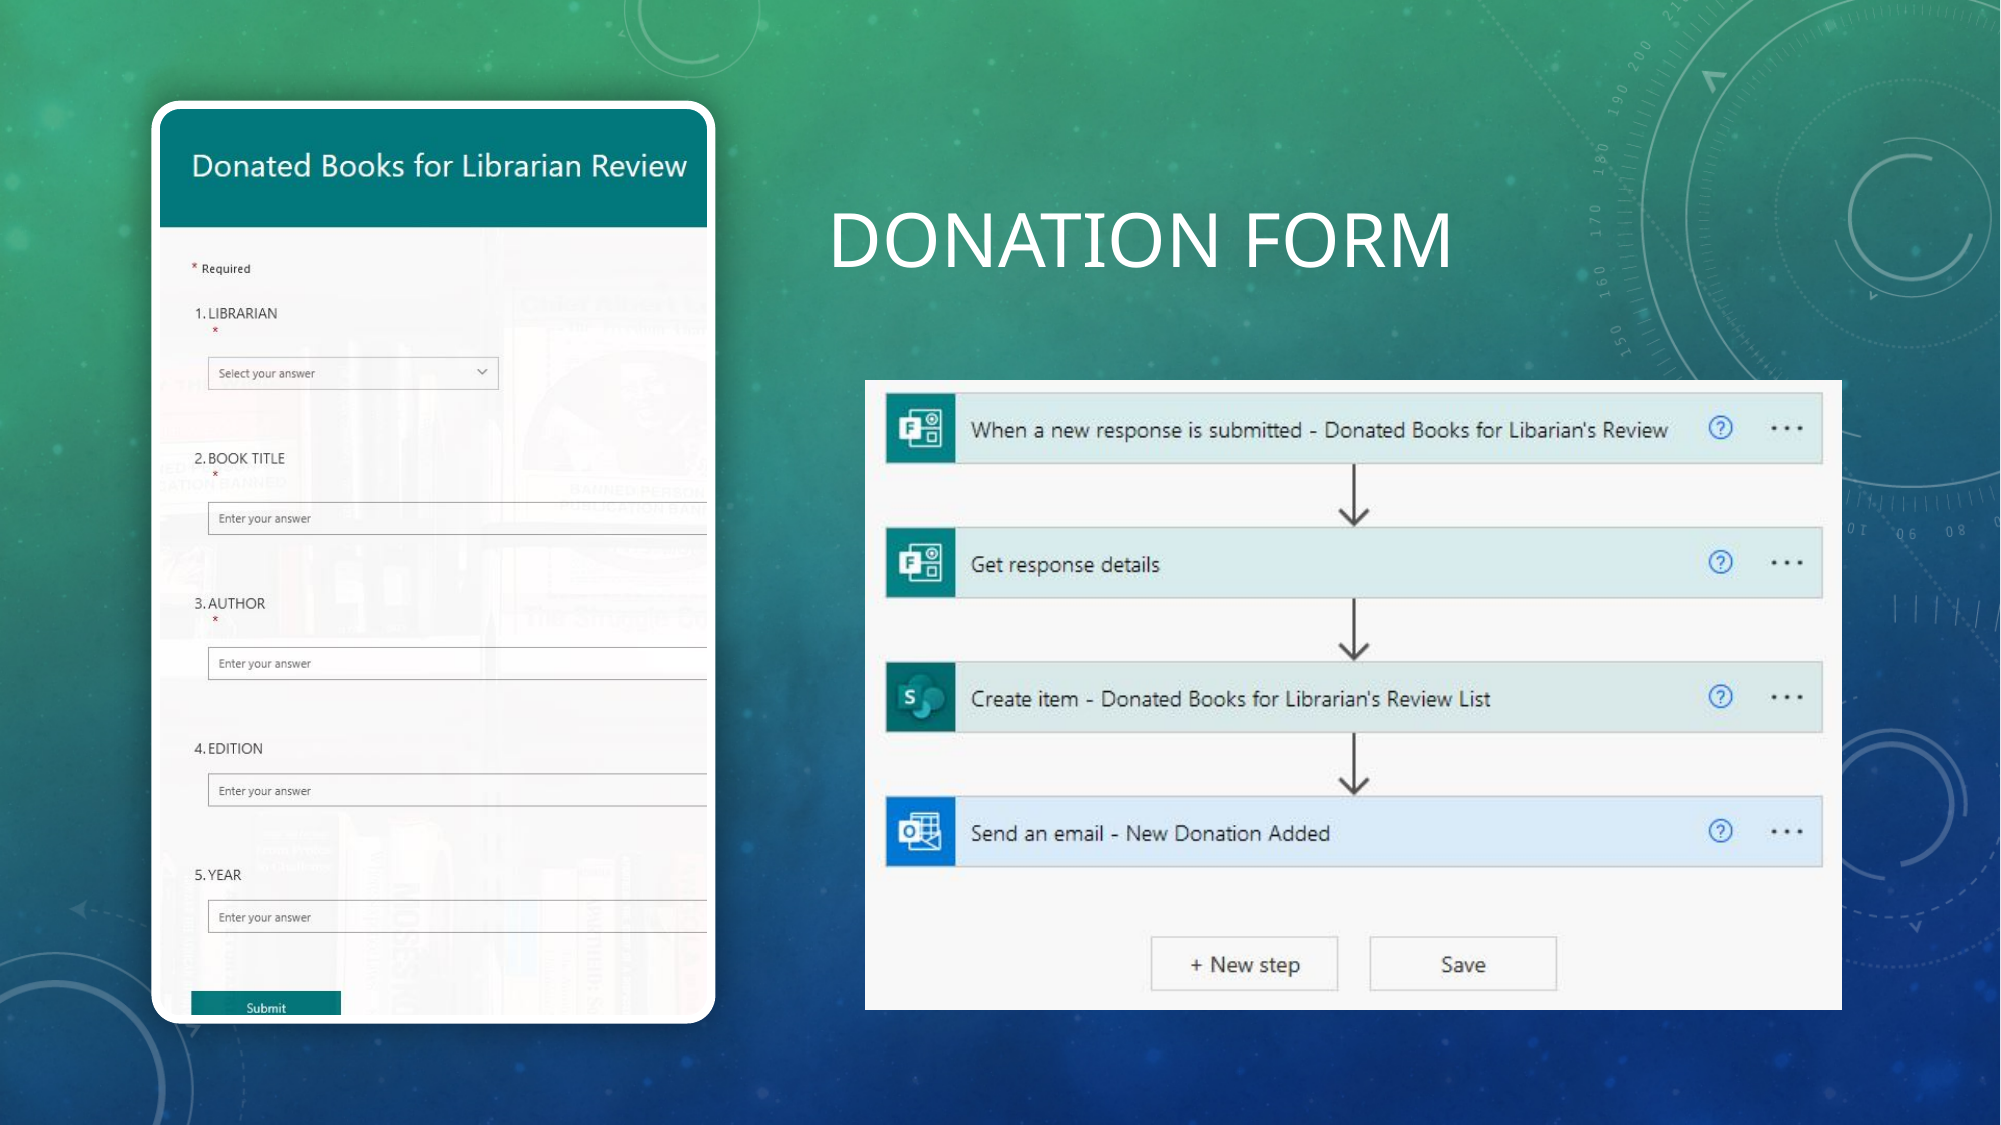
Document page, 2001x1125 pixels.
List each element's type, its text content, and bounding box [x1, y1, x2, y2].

picture [0, 0, 2001, 1125]
title Donation Form [812, 104, 1895, 370]
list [865, 380, 1843, 1011]
